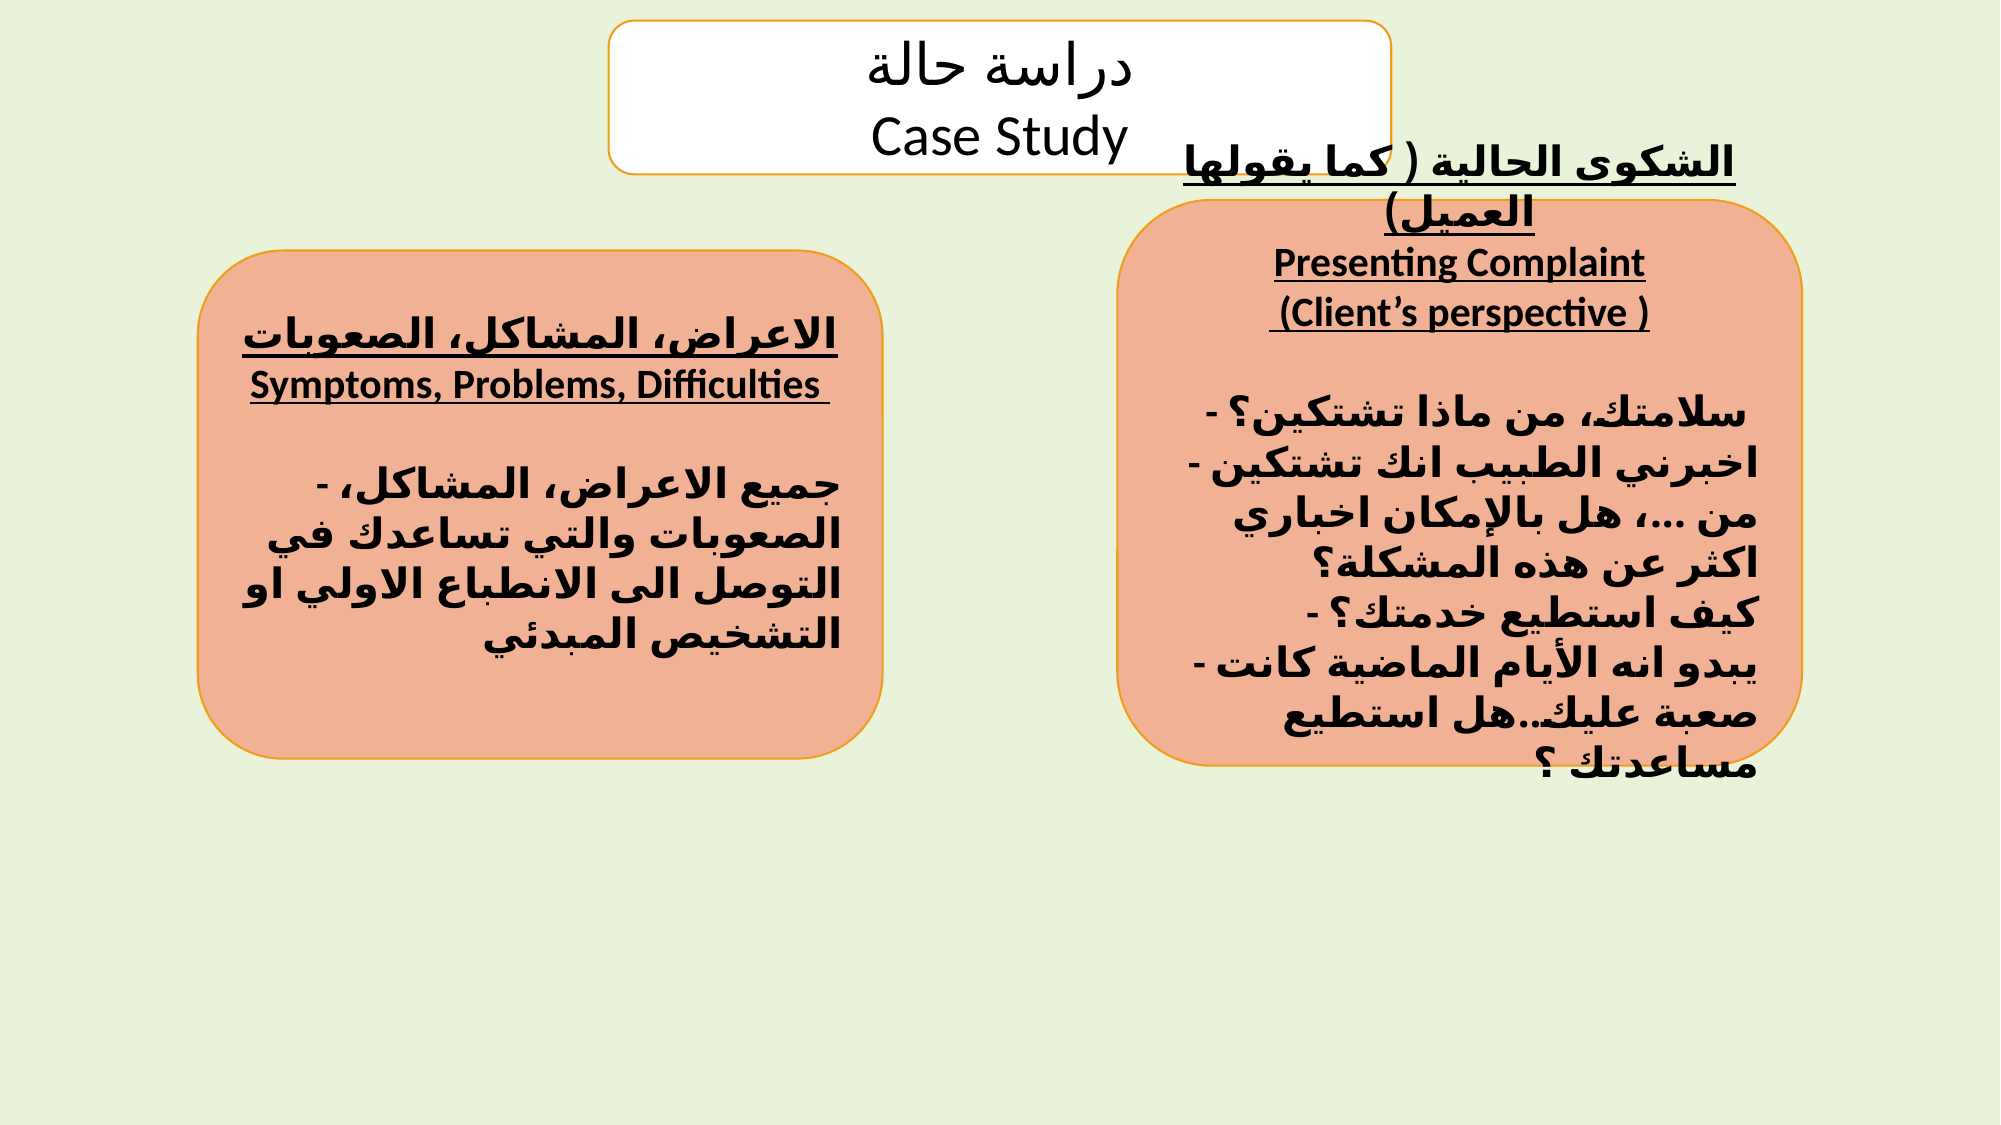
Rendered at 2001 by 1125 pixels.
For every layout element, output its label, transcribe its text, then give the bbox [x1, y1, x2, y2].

text_box الاعراض، المشاكل، الصعوبات Symptoms, Problems, Difficulties - جميع الاعراض، المشاكل، الصعوبات والتي تساعدك في التوصل الى الانطباع الاولي او التشخيص المبدئي [196, 249, 884, 760]
text_box دراسة حالة Case Study [607, 19, 1393, 176]
text_box الشكوى الحالية ( كما يقولها العميل) Presenting Complaint (Client’s perspective ) - سلامتك، من ماذا تشتكين؟ - اخبرني الطبيب انك تشتكين من ...، هل بالإمكان اخباري اكثر عن هذه المشكلة؟ - كيف استطيع خدمتك؟ - يبدو انه الأيام الماضية كانت صعبة عليك..هل استطيع مساعدتك ؟ [1116, 198, 1804, 767]
